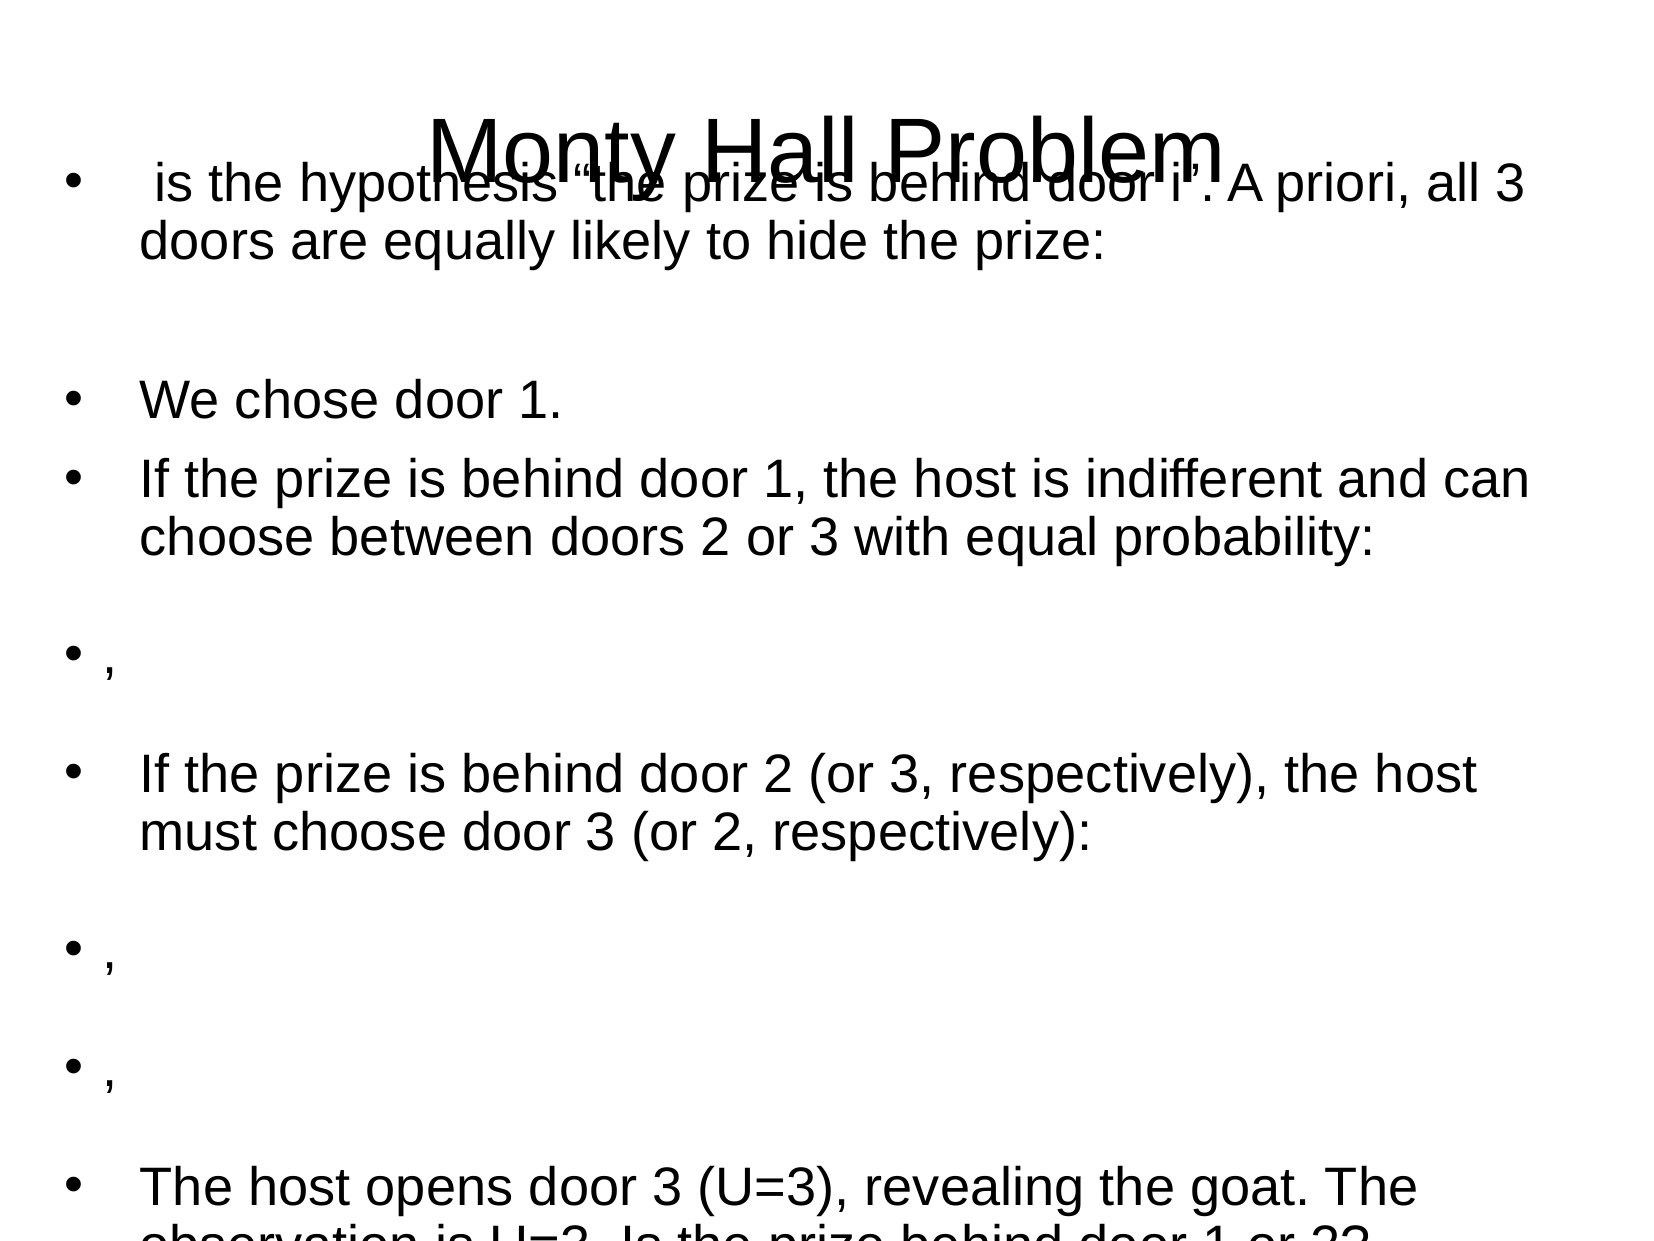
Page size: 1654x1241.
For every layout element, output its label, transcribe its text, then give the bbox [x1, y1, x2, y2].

title Monty Hall Problem [82, 49, 1571, 257]
